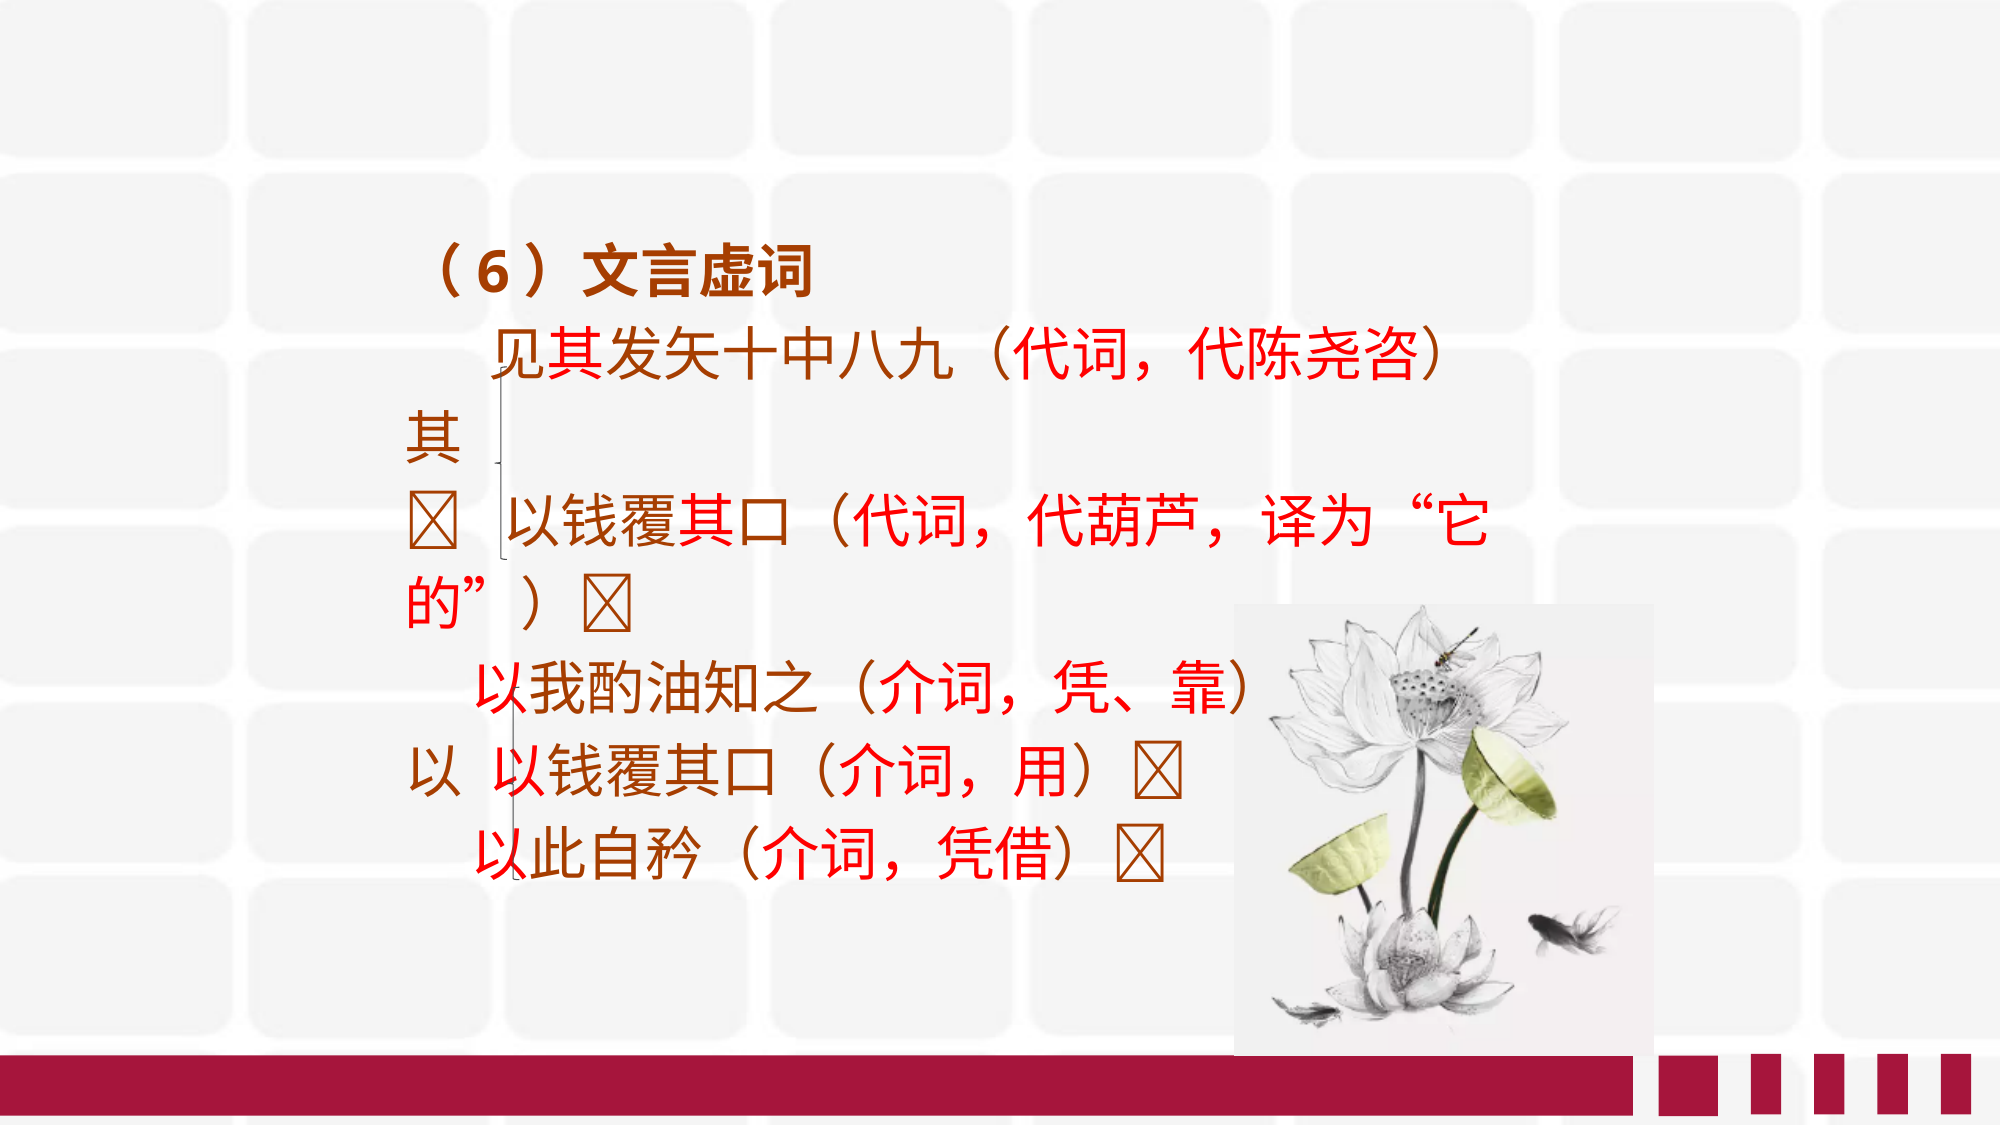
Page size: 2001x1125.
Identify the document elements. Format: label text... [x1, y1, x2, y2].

text_box [507, 686, 520, 881]
list （6）文言虚词 见其发矢十中八九（代词，代陈尧咨） 其  以钱覆其口（代词，代葫芦，译为“它的”） 以我酌油知之（介词，凭、靠） 以 以钱覆其口（介词，用） 以此自矜（介词，凭借） [389, 213, 1647, 964]
text_box [494, 366, 508, 560]
picture [0, 0, 2000, 1125]
